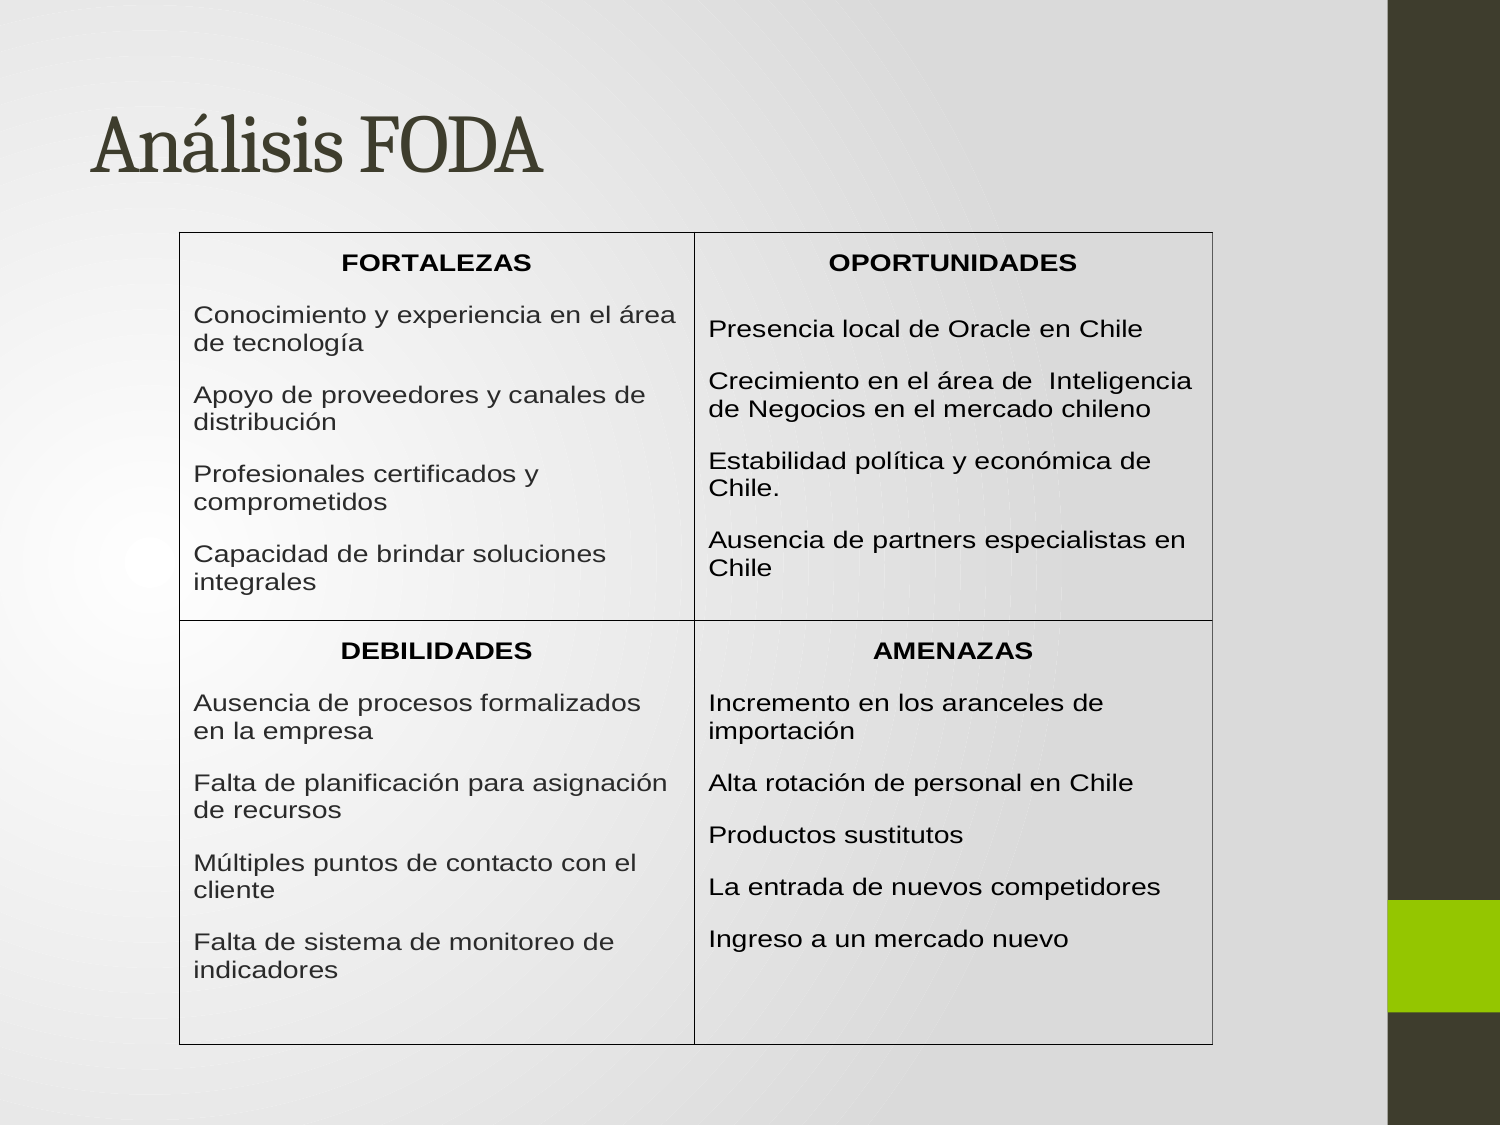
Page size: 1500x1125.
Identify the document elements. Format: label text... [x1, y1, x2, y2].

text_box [86, 231, 1213, 1101]
title Análisis FODA [75, 45, 1325, 233]
